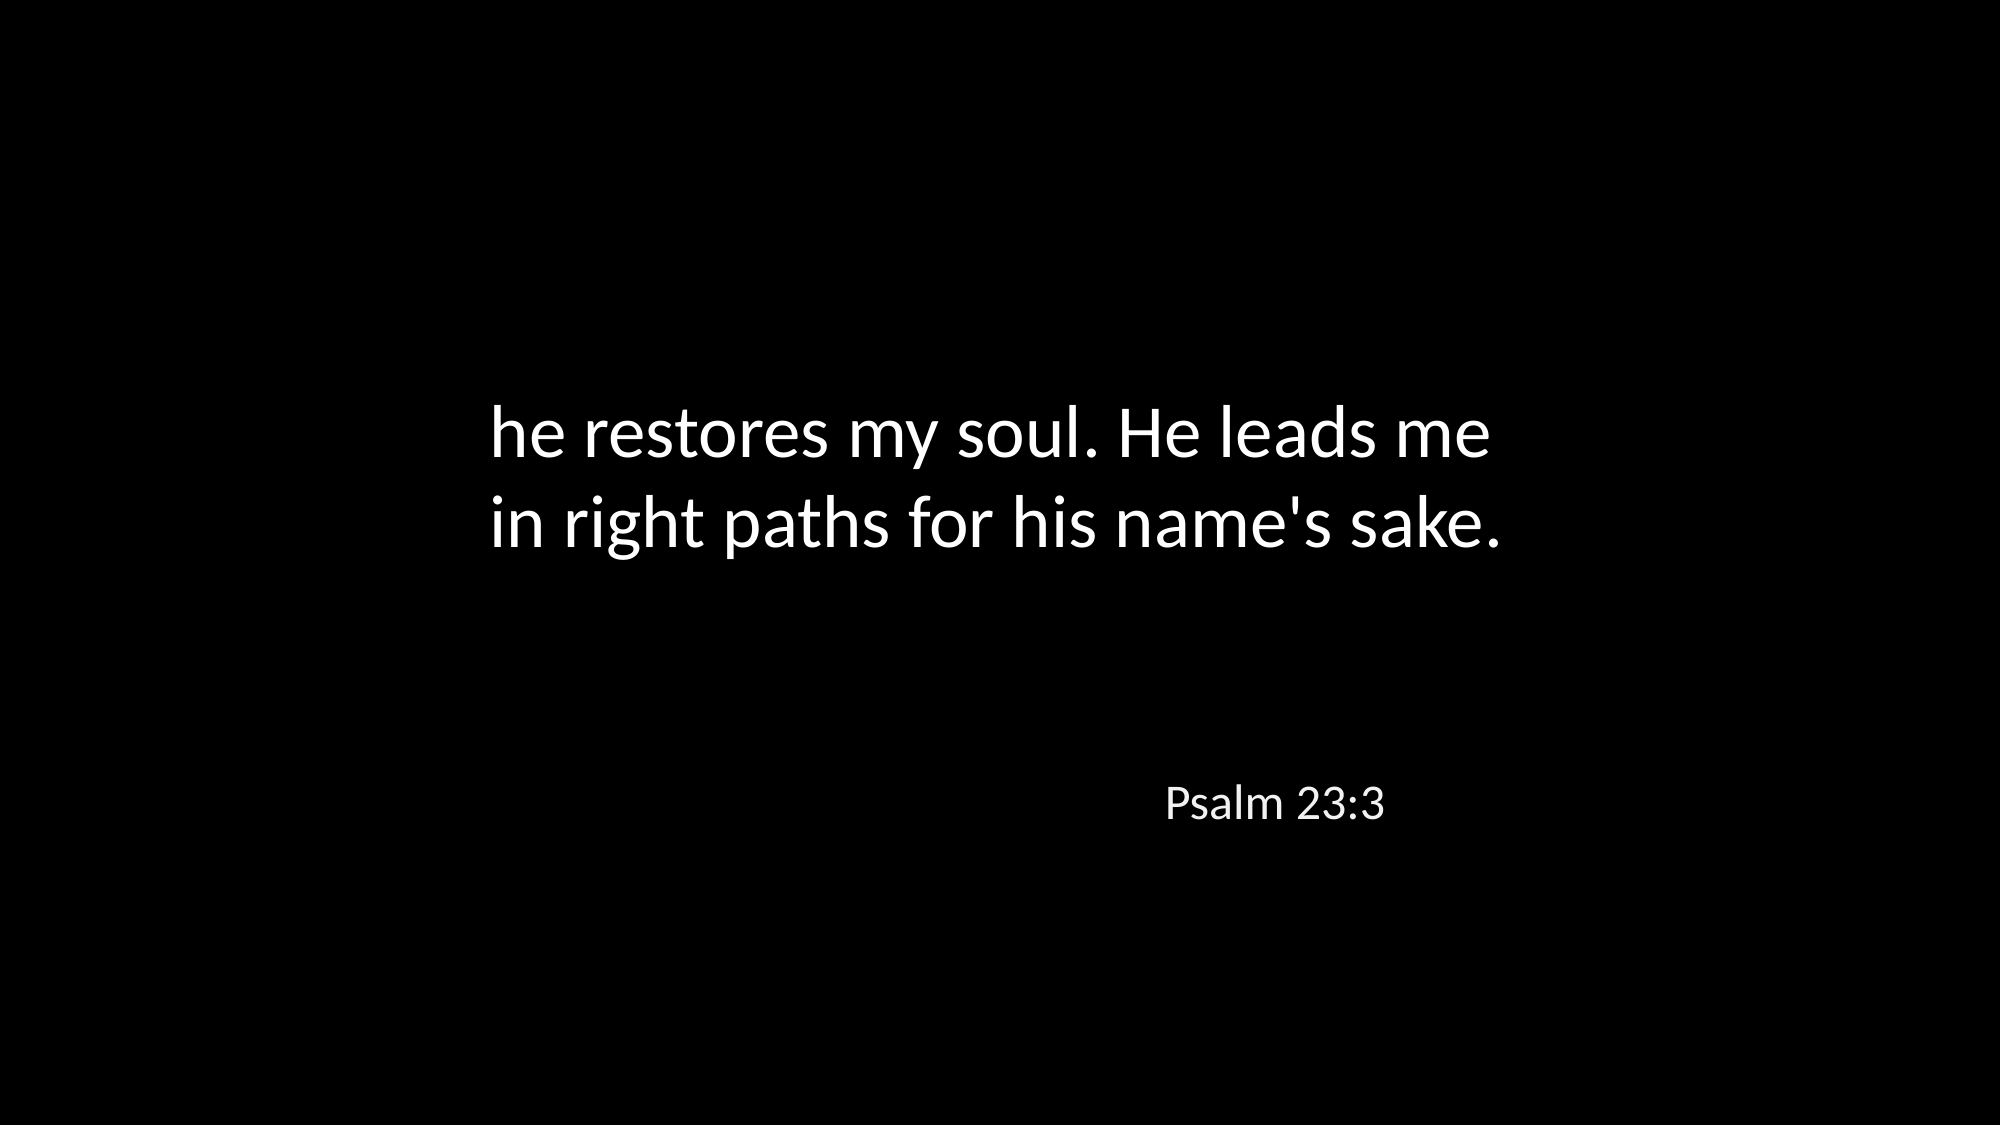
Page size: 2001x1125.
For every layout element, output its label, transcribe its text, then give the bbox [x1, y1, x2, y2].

text_box he restores my soul. He leads me in right paths for his name's sake. [474, 374, 1563, 660]
text_box Psalm 23:3 [999, 762, 1550, 838]
